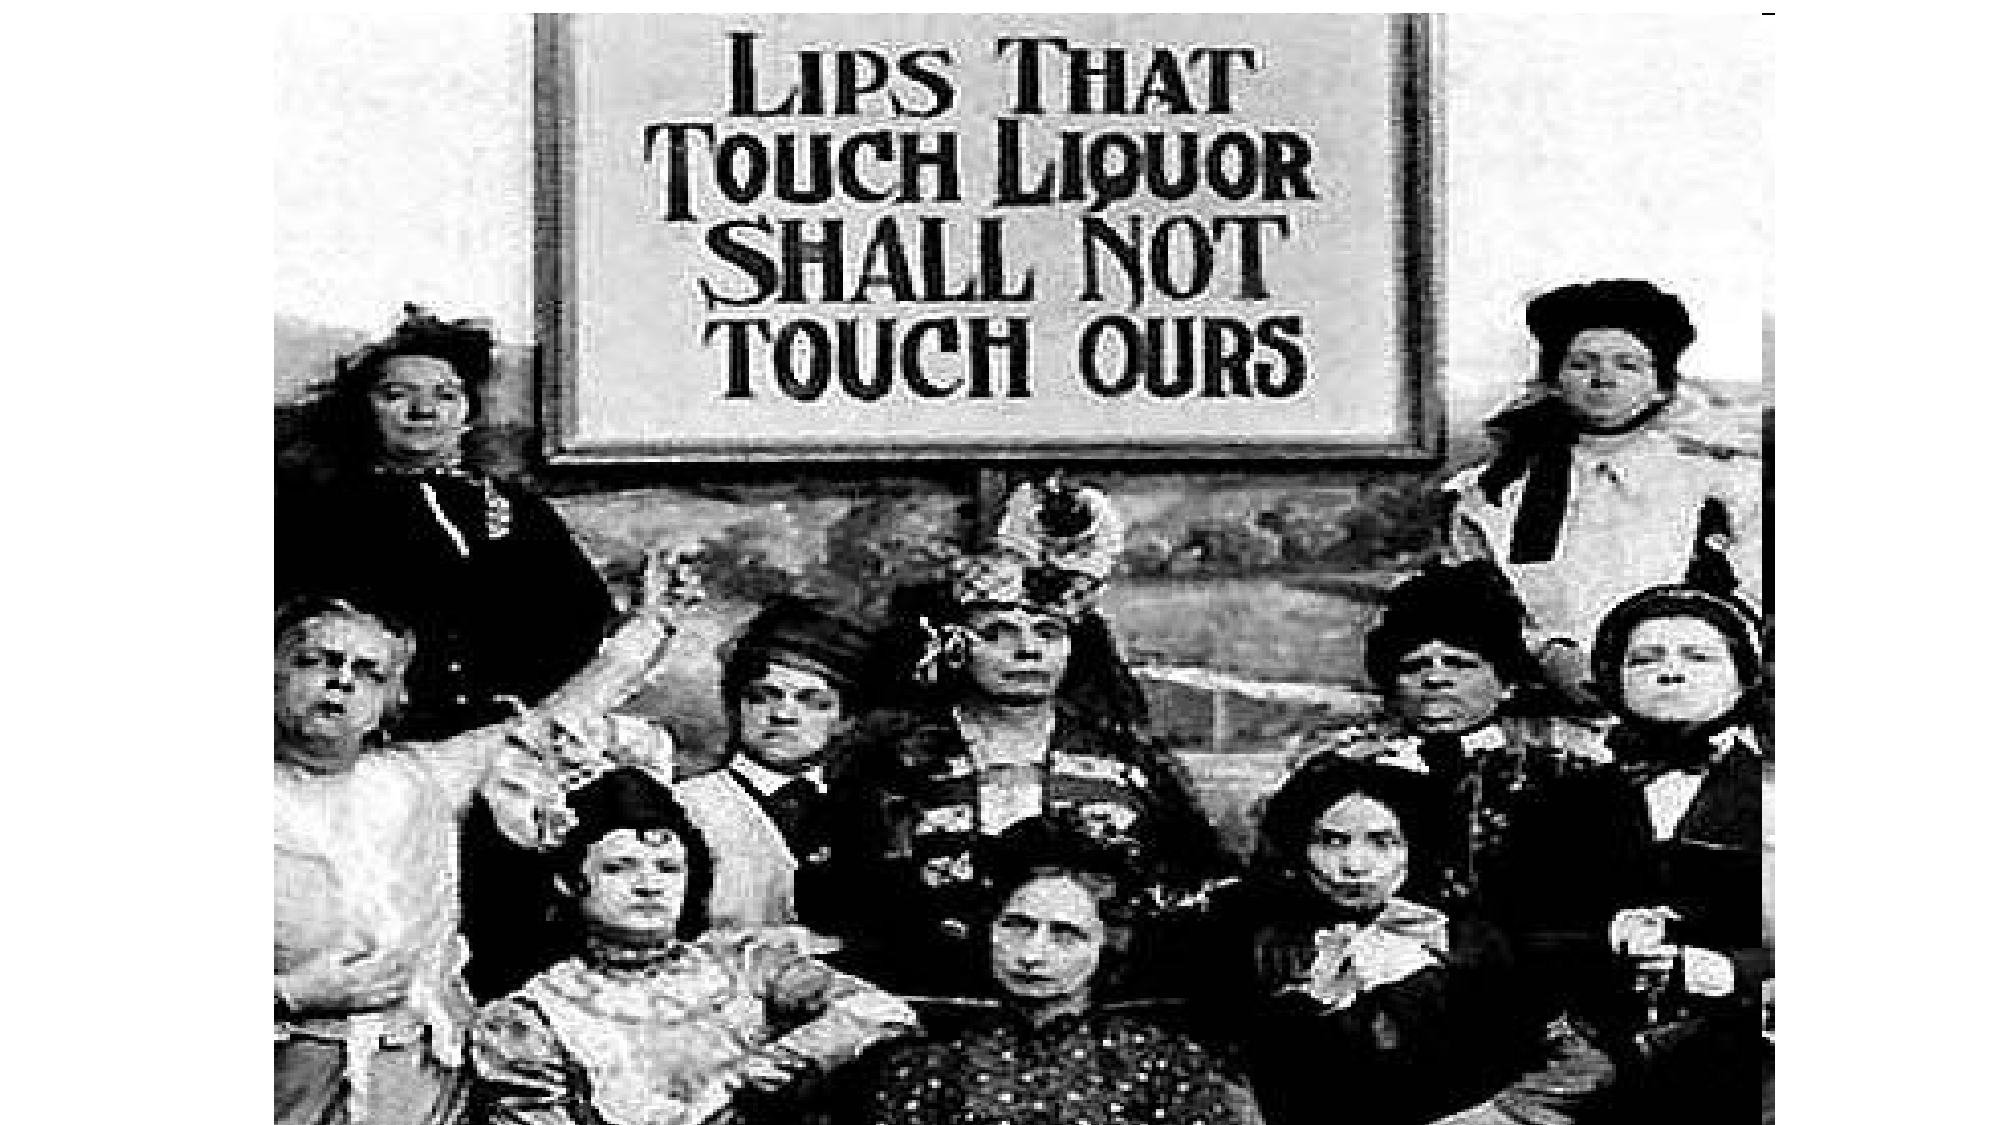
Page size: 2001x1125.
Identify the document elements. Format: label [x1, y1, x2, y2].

picture [274, 13, 1775, 1125]
